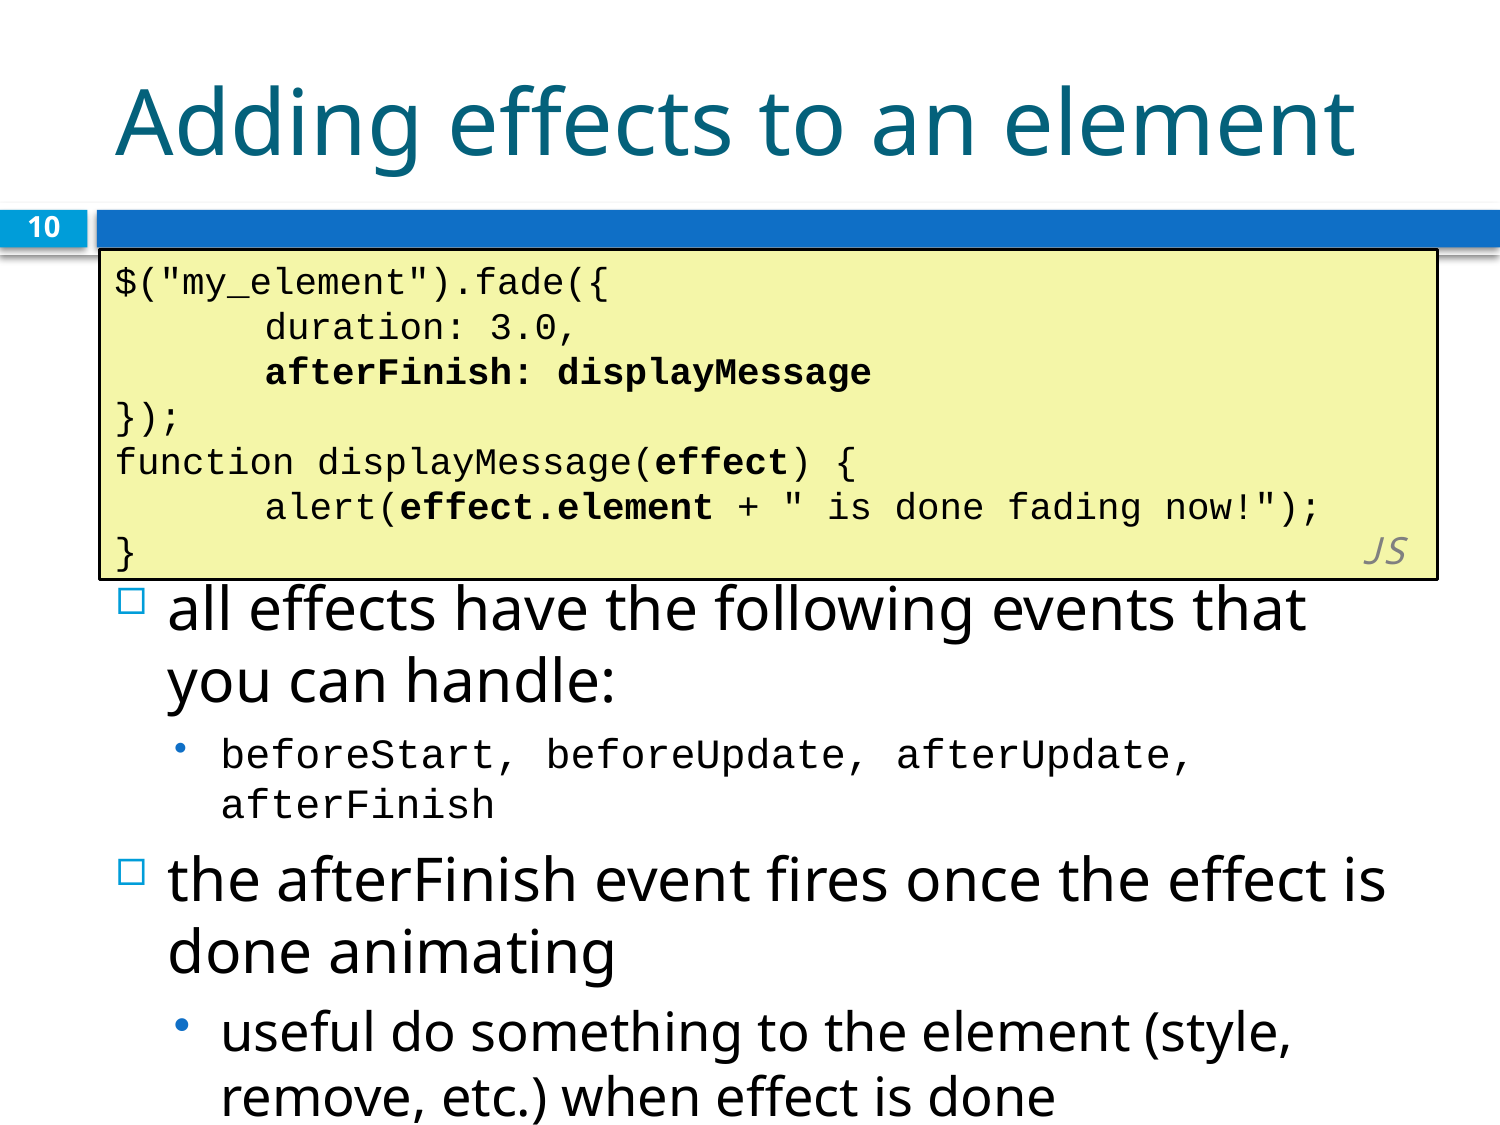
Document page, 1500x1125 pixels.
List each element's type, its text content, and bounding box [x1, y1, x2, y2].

title Adding effects to an element [100, 37, 1439, 201]
slide_number 10 [0, 208, 88, 249]
text_box $("my_element").fade({ duration: 3.0, afterFinish: displayMessage }); function displayMessage(effect) { alert(effect.element + " is done fading now!"); } JS [99, 249, 1438, 580]
list all effects have the following events that you can handle: beforeStart, beforeUpdate, afterUpdate, afterFinish the afterFinish event fires once the effect is done animating useful do something to the element (style, remove, etc.) when effect is done [100, 562, 1439, 801]
